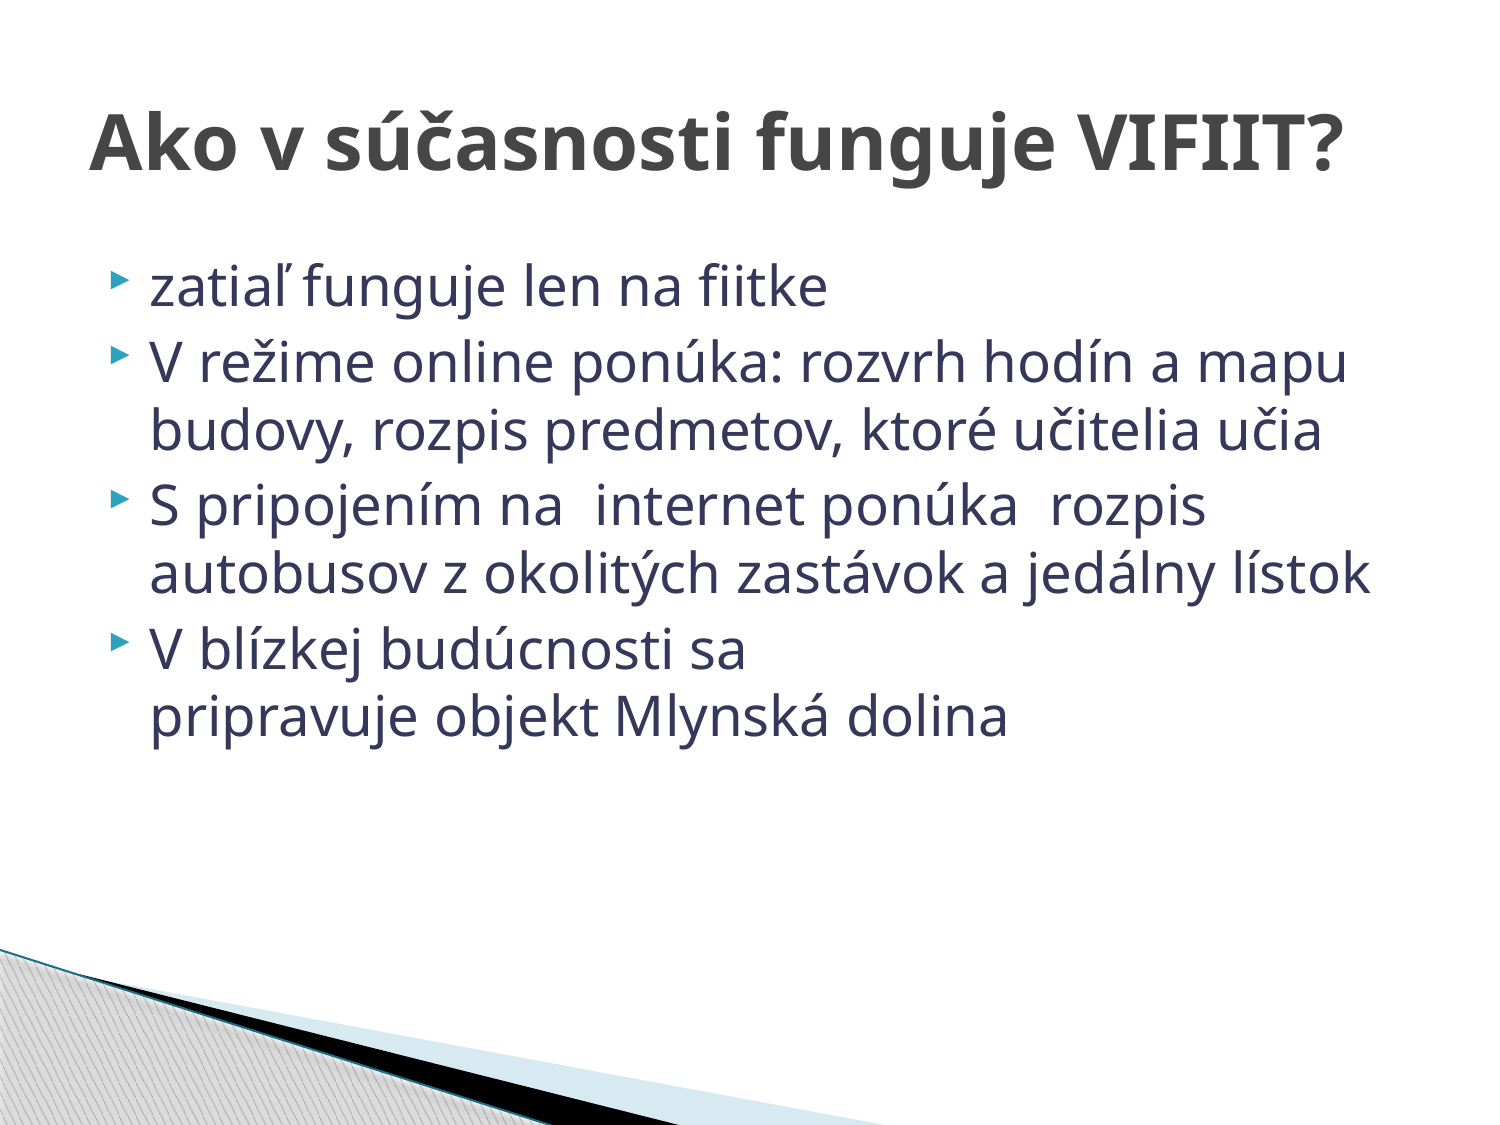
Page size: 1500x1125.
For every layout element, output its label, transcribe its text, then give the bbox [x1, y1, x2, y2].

title Ako v súčasnosti funguje VIFIIT? [75, 45, 1425, 233]
list zatiaľ funguje len na fiitke V režime online ponúka: rozvrh hodín a mapu budovy, rozpis predmetov, ktoré učitelia učia S pripojením na internet ponúka rozpis autobusov z okolitých zastávok a jedálny lístok V blízkej budúcnosti sa pripravuje objekt Mlynská dolina [75, 243, 1425, 986]
